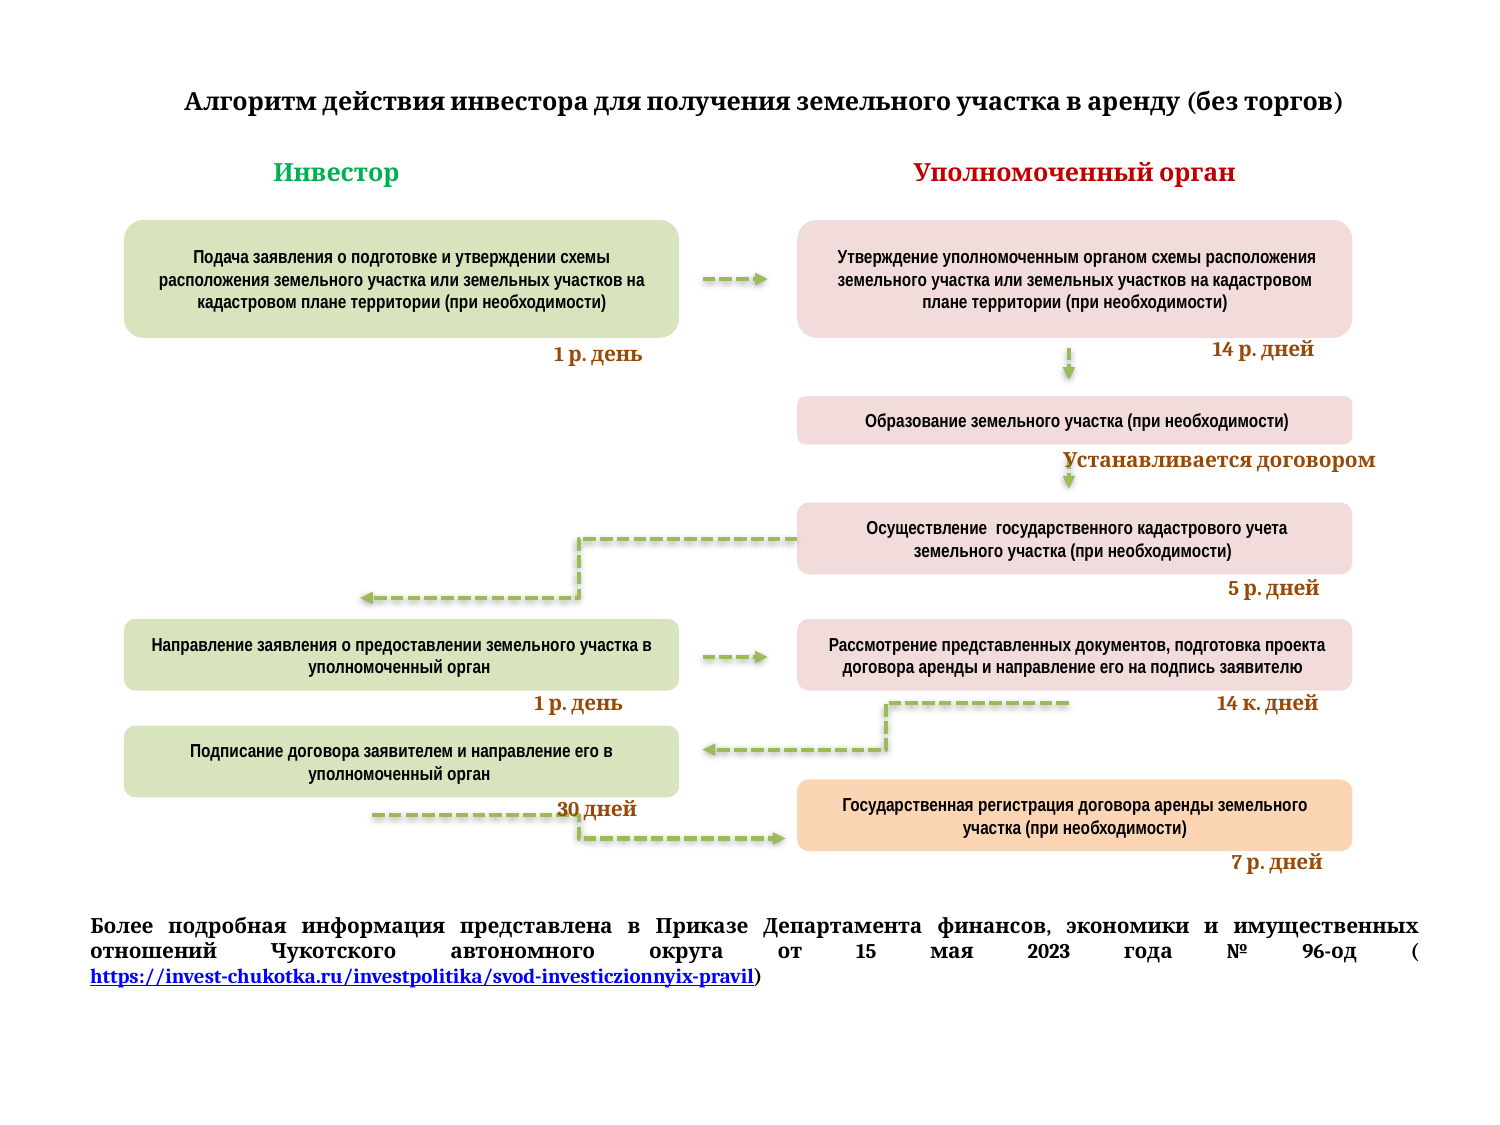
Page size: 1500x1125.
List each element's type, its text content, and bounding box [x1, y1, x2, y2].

text_box Инвестор [29, 149, 644, 194]
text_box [371, 814, 786, 839]
text_box Алгоритм действия инвестора для получения земельного участка в аренду (без торгов) [88, 78, 1447, 123]
text_box Направление заявления о предоставлении земельного участка в уполномоченный орган [121, 616, 682, 693]
text_box 5 р. дней [1195, 567, 1353, 608]
text_box Подписание договора заявителем и направление его в уполномоченный орган [121, 723, 682, 800]
text_box 14 к. дней [1189, 682, 1347, 723]
text_box Подача заявления о подготовке и утверждении схемы расположения земельного участка или земельных участков на кадастровом плане территории (при необходимости) [121, 217, 682, 341]
text_box Осуществление государственного кадастрового учета земельного участка (при необходимости) [795, 500, 1355, 577]
text_box Уполномоченный орган [767, 149, 1382, 194]
text_box Образование земельного участка (при необходимости) [795, 394, 1355, 447]
text_box Рассмотрение представленных документов, подготовка проекта договора аренды и направление его на подпись заявителю [795, 616, 1355, 693]
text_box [702, 702, 1070, 750]
text_box 30 дней [519, 788, 676, 813]
text_box Утверждение уполномоченным органом схемы расположения земельного участка или земельных участков на кадастровом плане территории (при необходимости) [795, 217, 1355, 341]
text_box Устанавливается договором [1021, 439, 1418, 480]
text_box Более подробная информация представлена в Приказе Департамента финансов, экономики и имущественных отношений Чукотского автономного округа от 15 мая 2023 года № 96-од (https://invest-chukotka.ru/investpolitika/svod-investiczionnyix-pravil) [75, 905, 1434, 995]
text_box 14 р. дней [1185, 328, 1343, 369]
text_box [359, 538, 798, 599]
text_box 7 р. дней [1198, 841, 1356, 881]
text_box 1 р. день [520, 333, 677, 373]
text_box Государственная регистрация договора аренды земельного участка (при необходимости) [795, 777, 1355, 854]
text_box 1 р. день [500, 682, 657, 722]
